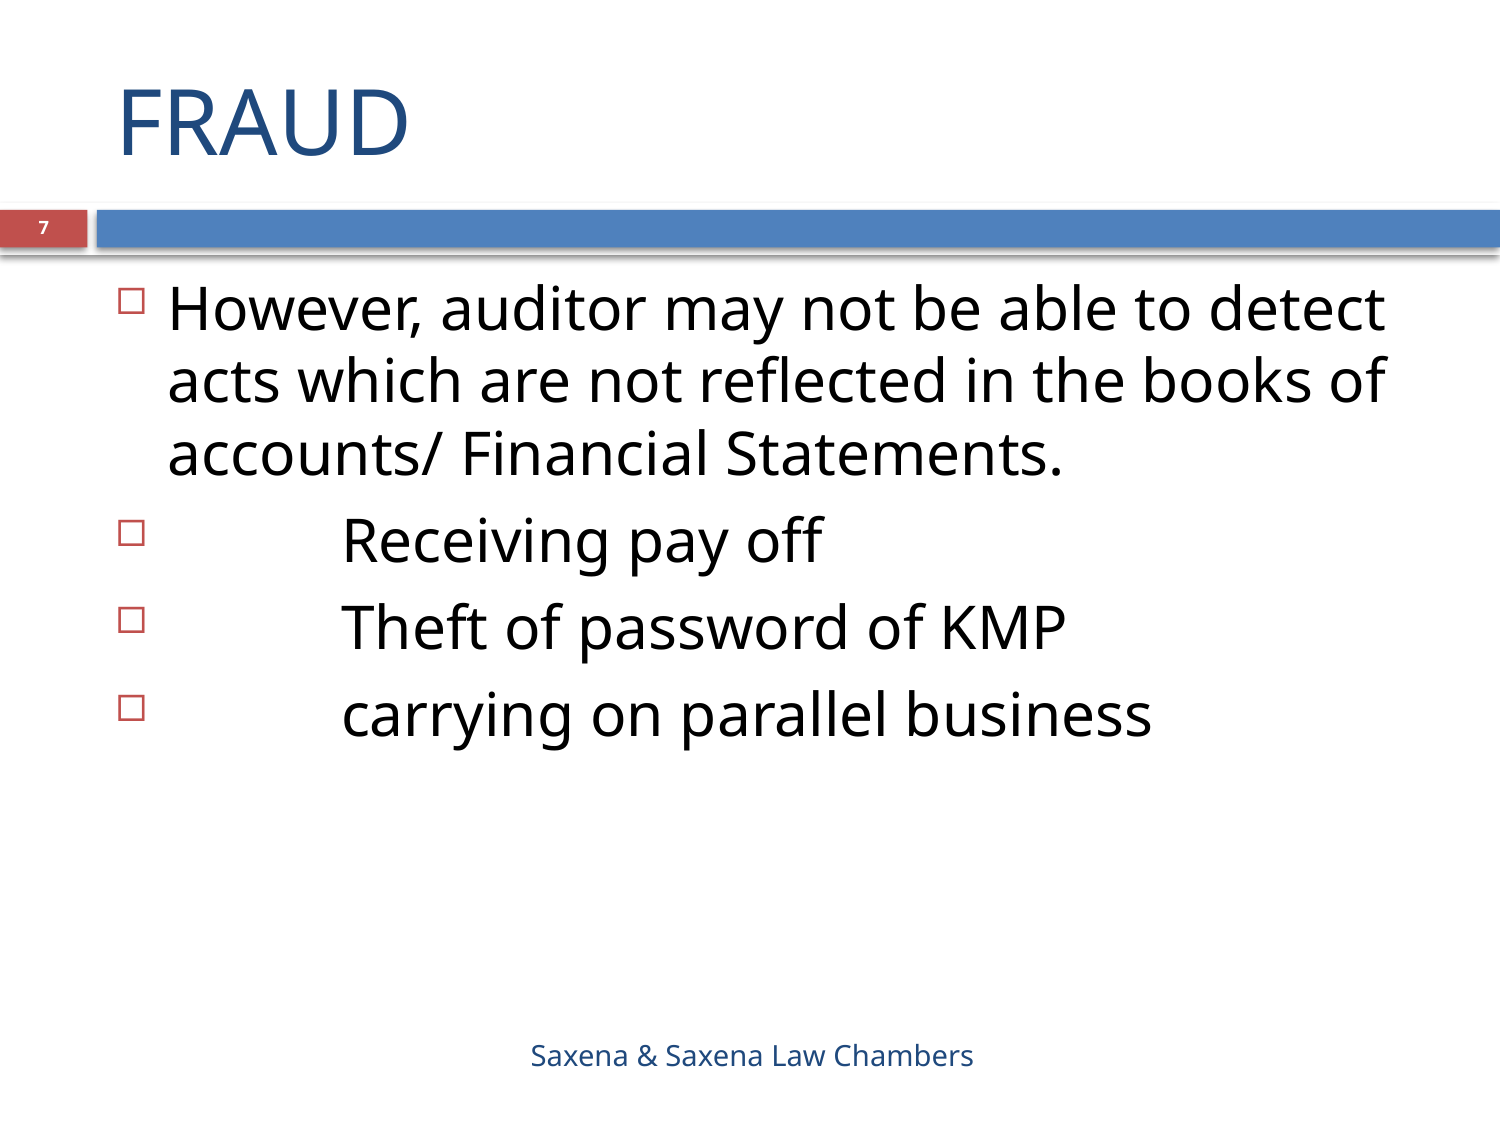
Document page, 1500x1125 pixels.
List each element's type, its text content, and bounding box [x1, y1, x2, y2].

slide_number 7 [0, 208, 88, 249]
title FRAUD [100, 37, 1439, 201]
footer Saxena & Saxena Law Chambers [99, 1025, 990, 1085]
list However, auditor may not be able to detect acts which are not reflected in the books of accounts/ Financial Statements. Receiving pay off Theft of password of KMP carrying on parallel business [100, 262, 1439, 1001]
